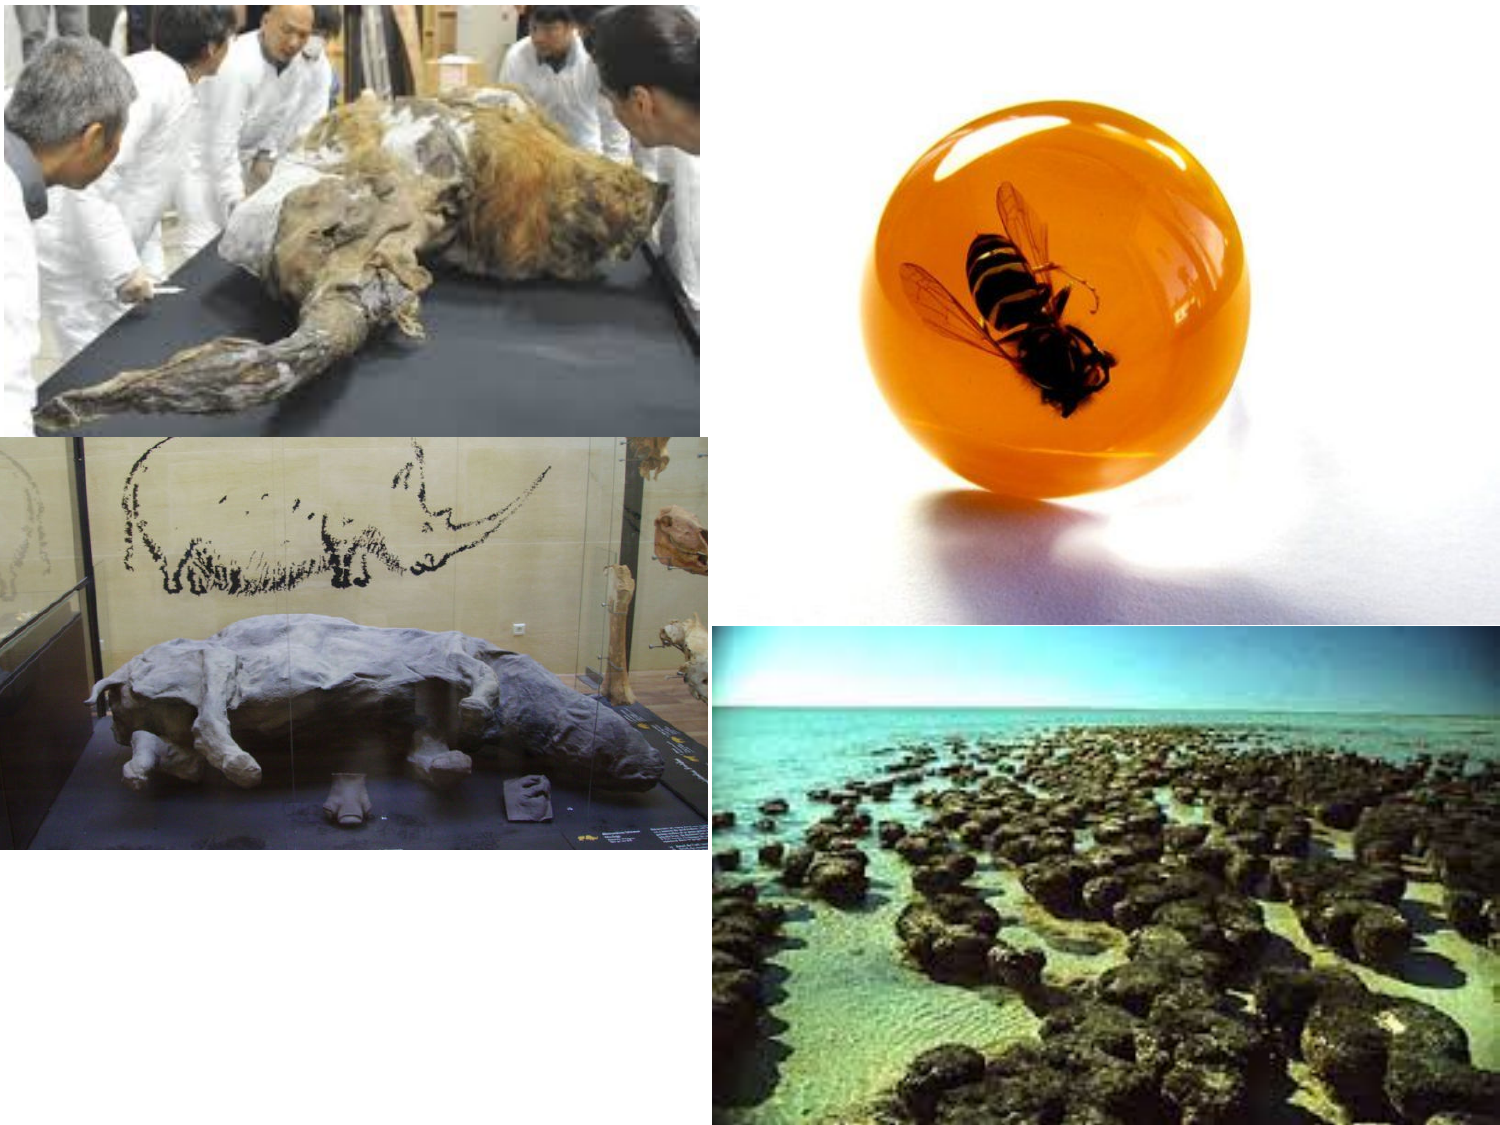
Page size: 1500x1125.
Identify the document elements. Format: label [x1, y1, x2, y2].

picture [711, 626, 1500, 1125]
picture [737, 24, 1500, 625]
picture [0, 4, 708, 851]
